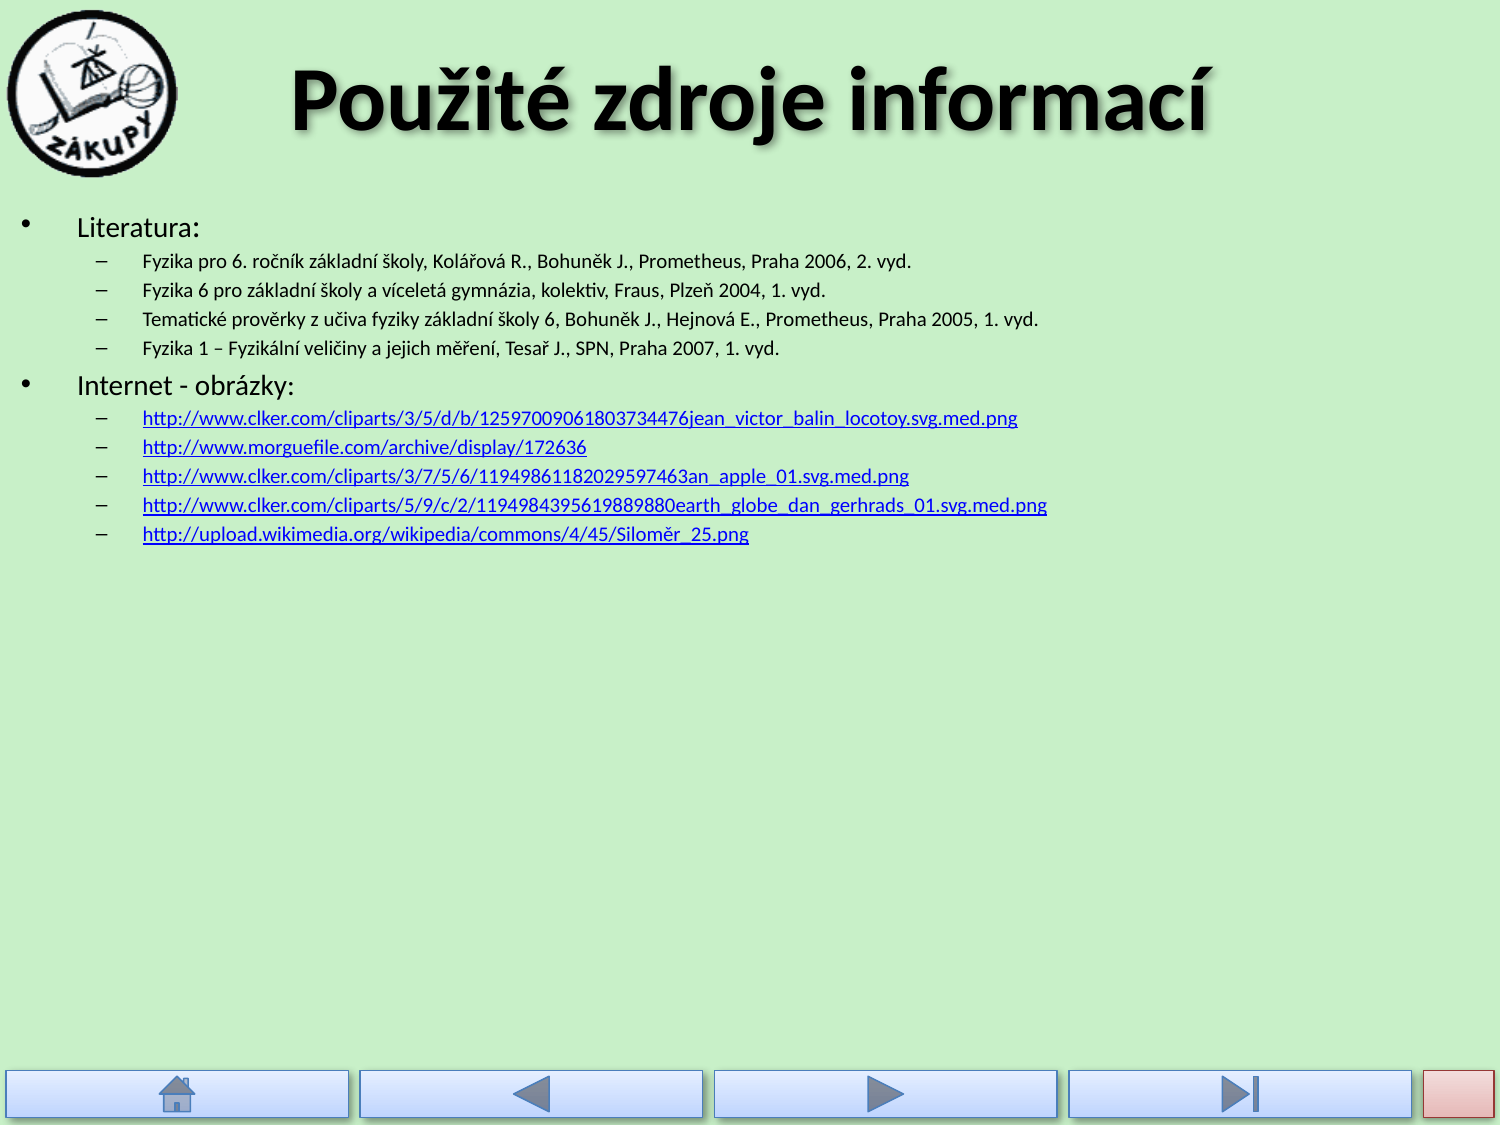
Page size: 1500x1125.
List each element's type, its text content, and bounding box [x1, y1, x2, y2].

list Literatura: Fyzika pro 6. ročník základní školy, Kolářová R., Bohuněk J., Prometheus, Praha 2006, 2. vyd. Fyzika 6 pro základní školy a víceletá gymnázia, kolektiv, Fraus, Plzeň 2004, 1. vyd. Tematické prověrky z učiva fyziky základní školy 6, Bohuněk J., Hejnová E., Prometheus, Praha 2005, 1. vyd. Fyzika 1 – Fyzikální veličiny a jejich měření, Tesař J., SPN, Praha 2007, 1. vyd. Internet - obrázky: http://www.clker.com/cliparts/3/5/d/b/12597009061803734476jean_victor_balin_locotoy.svg.med.png http://www.morguefile.com/archive/display/172636 http://www.clker.com/cliparts/3/7/5/6/11949861182029597463an_apple_01.svg.med.png http://www.clker.com/cliparts/5/9/c/2/1194984395619889880earth_globe_dan_gerhrads_01.svg.med.png http://upload.wikimedia.org/wikipedia/commons/4/45/Siloměr_25.png [5, 196, 1495, 1000]
title Použité zdroje informací [5, 7, 1495, 181]
